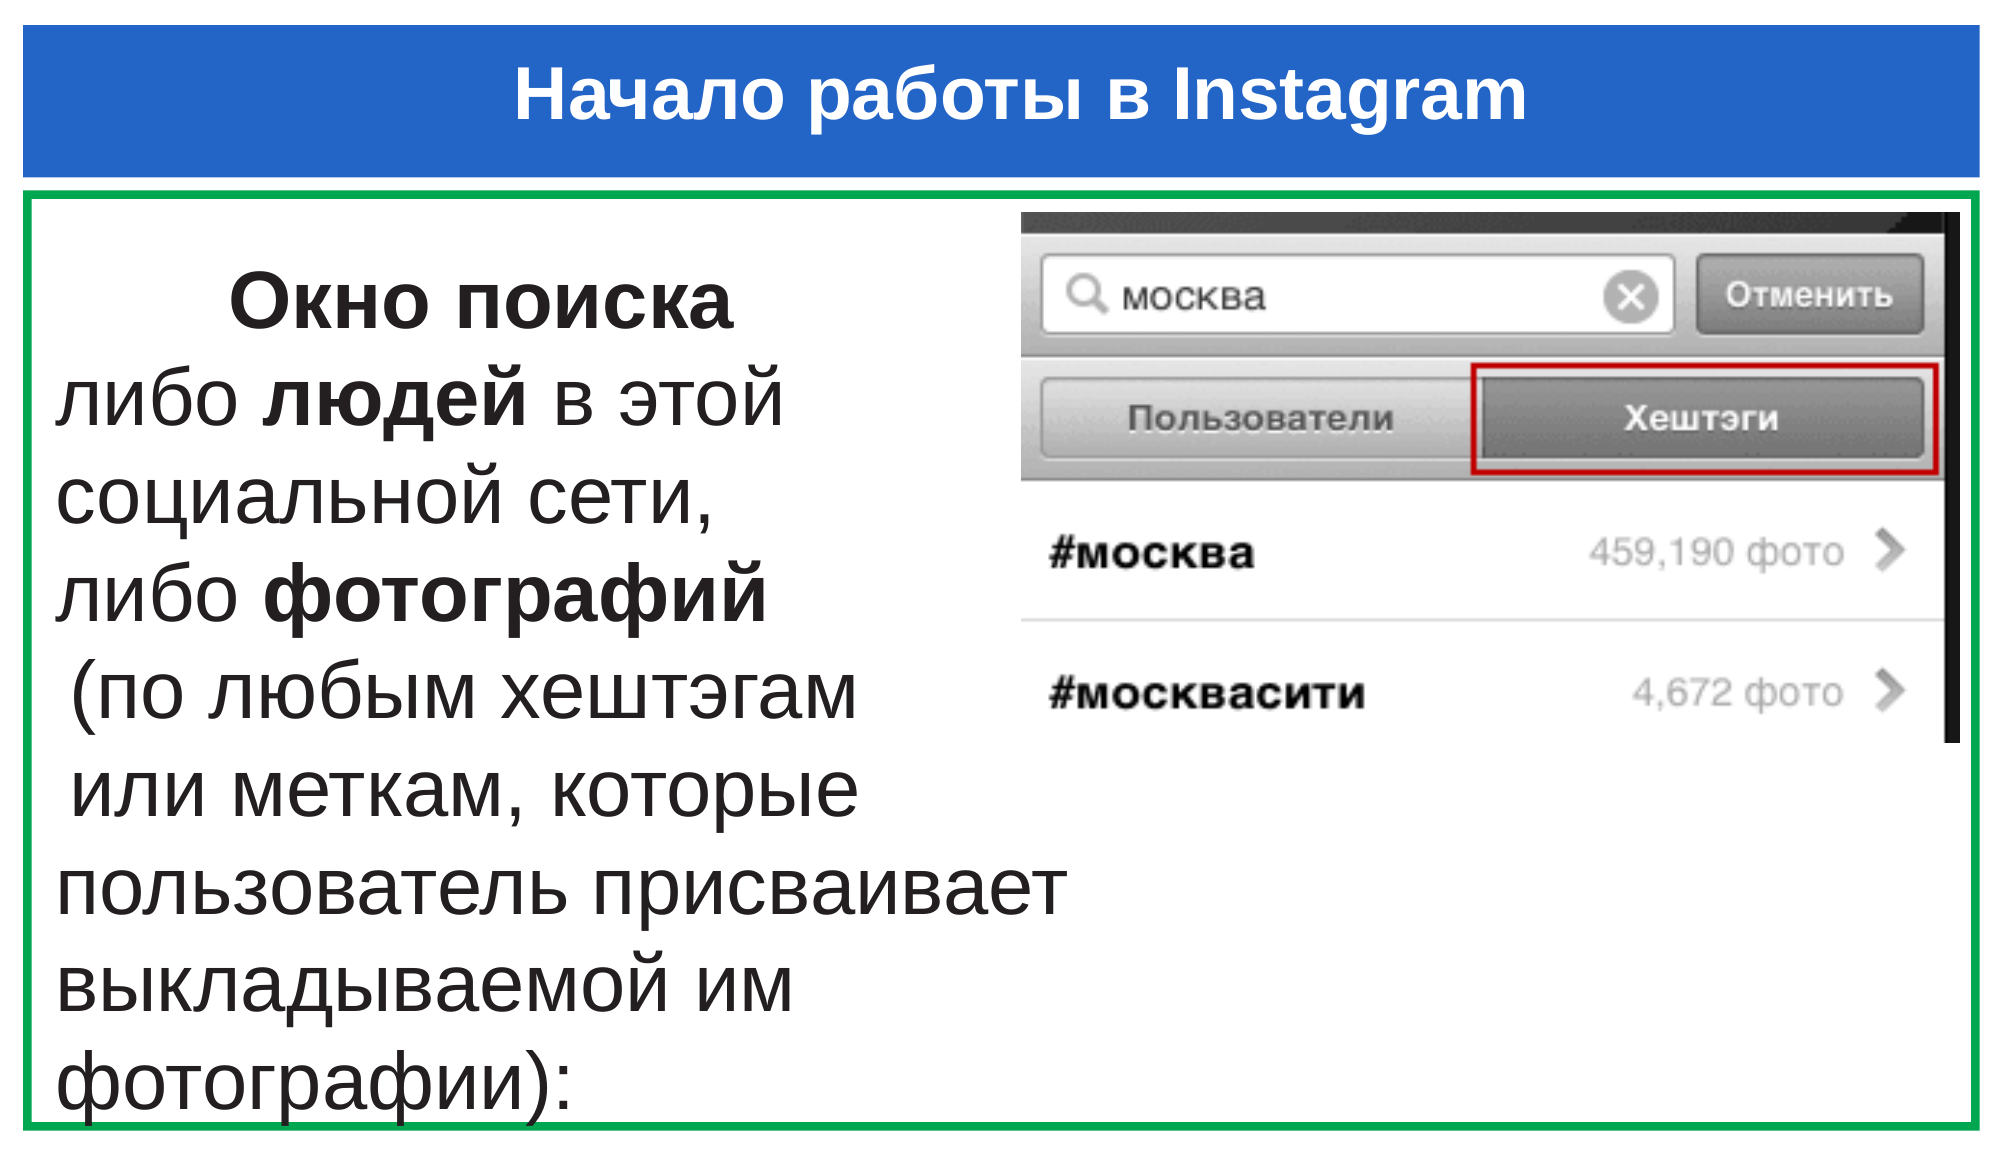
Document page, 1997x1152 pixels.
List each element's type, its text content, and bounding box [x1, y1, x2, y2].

text_box Начало работы в Instagram [84, 36, 1959, 142]
picture [1021, 212, 1960, 744]
list Окно поиска либо людей в этой социальной сети, либо фотографий (по любым хештэгам или меткам, которые пользователь присваивает выкладываемой им фотографии): [37, 237, 1128, 1152]
